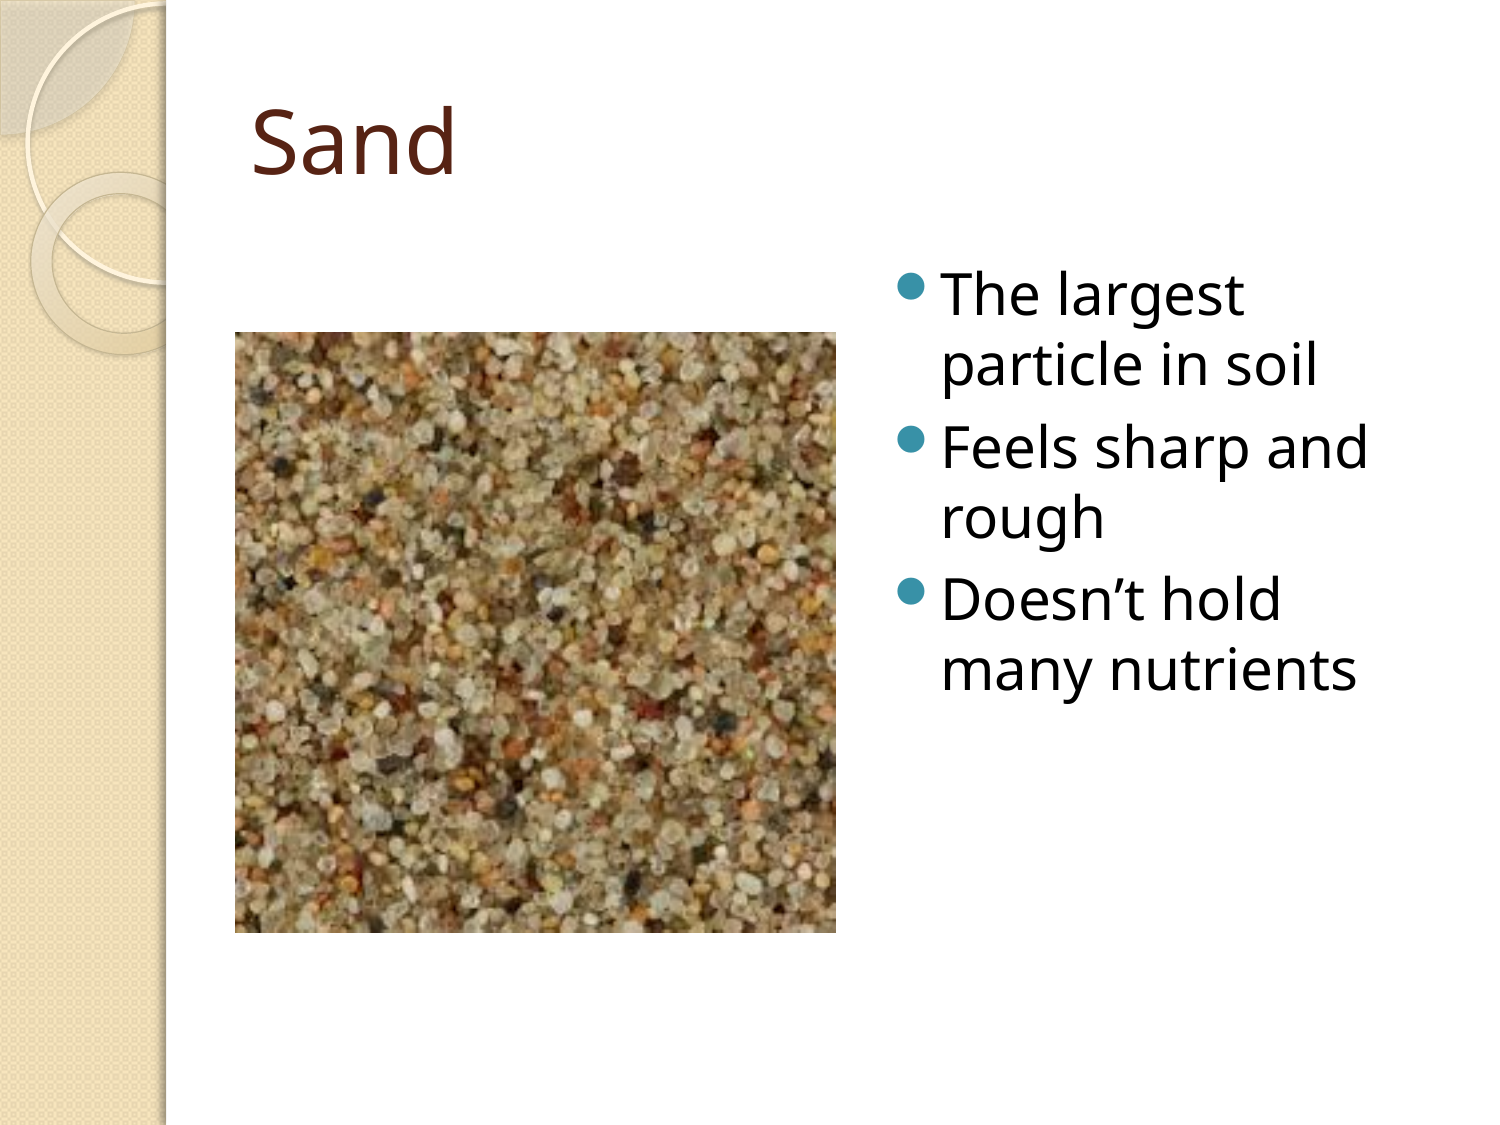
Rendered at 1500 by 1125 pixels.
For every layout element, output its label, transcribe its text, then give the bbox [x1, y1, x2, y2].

title Sand [235, 45, 1466, 233]
list The largest particle in soil Feels sharp and rough Doesn’t hold many nutrients [865, 249, 1466, 1015]
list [235, 249, 836, 1016]
